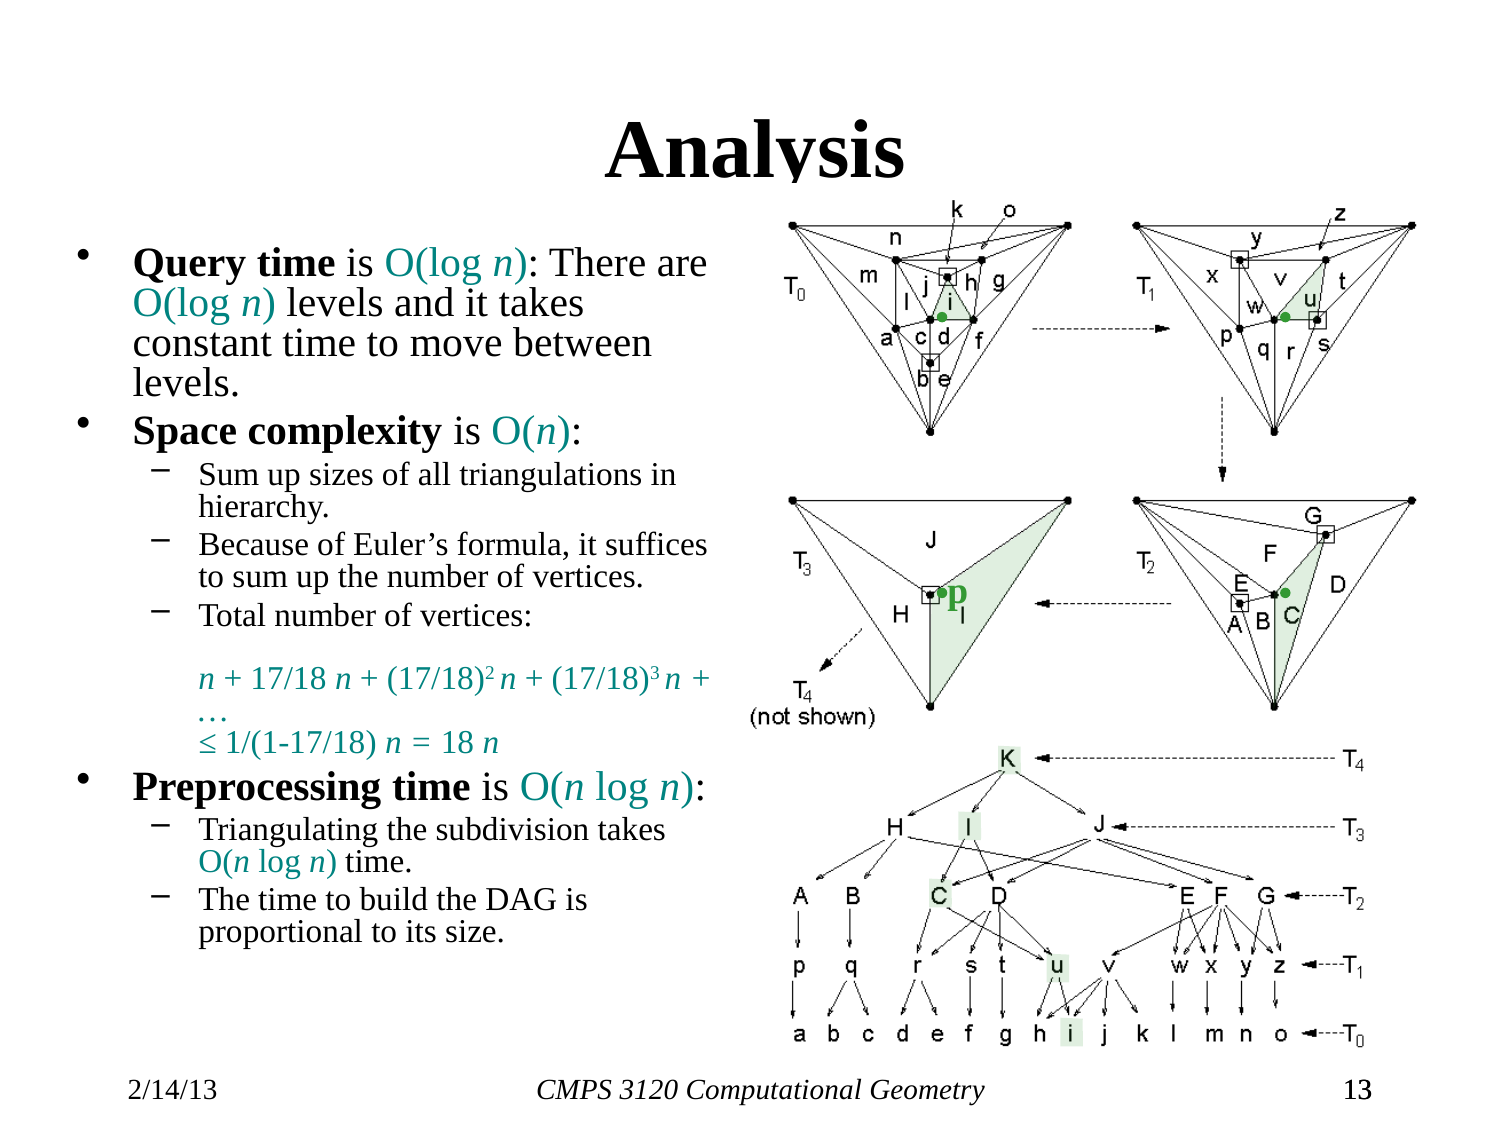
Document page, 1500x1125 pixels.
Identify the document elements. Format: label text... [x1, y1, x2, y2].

list Query time is O(log n): There are O(log n) levels and it takes constant time to move between levels. Space complexity is O(n): Sum up sizes of all triangulations in hierarchy. Because of Euler’s formula, it suffices to sum up the number of vertices. Total number of vertices: n + 17/18 n + (17/18)2 n + (17/18)3 n + … ≤ 1/(1-17/18) n = 18 n Preprocessing time is O(n log n): Triangulating the subdivision takes O(n log n) time. The time to build the DAG is proportional to its size. [61, 237, 730, 974]
title Analysis [57, 50, 1454, 238]
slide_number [112, 1062, 255, 1101]
text_box 13 [1264, 1062, 1388, 1100]
picture [743, 183, 1438, 1054]
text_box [928, 261, 1326, 1047]
footer CMPS 3120 Computational Geometry [284, 1062, 1237, 1101]
